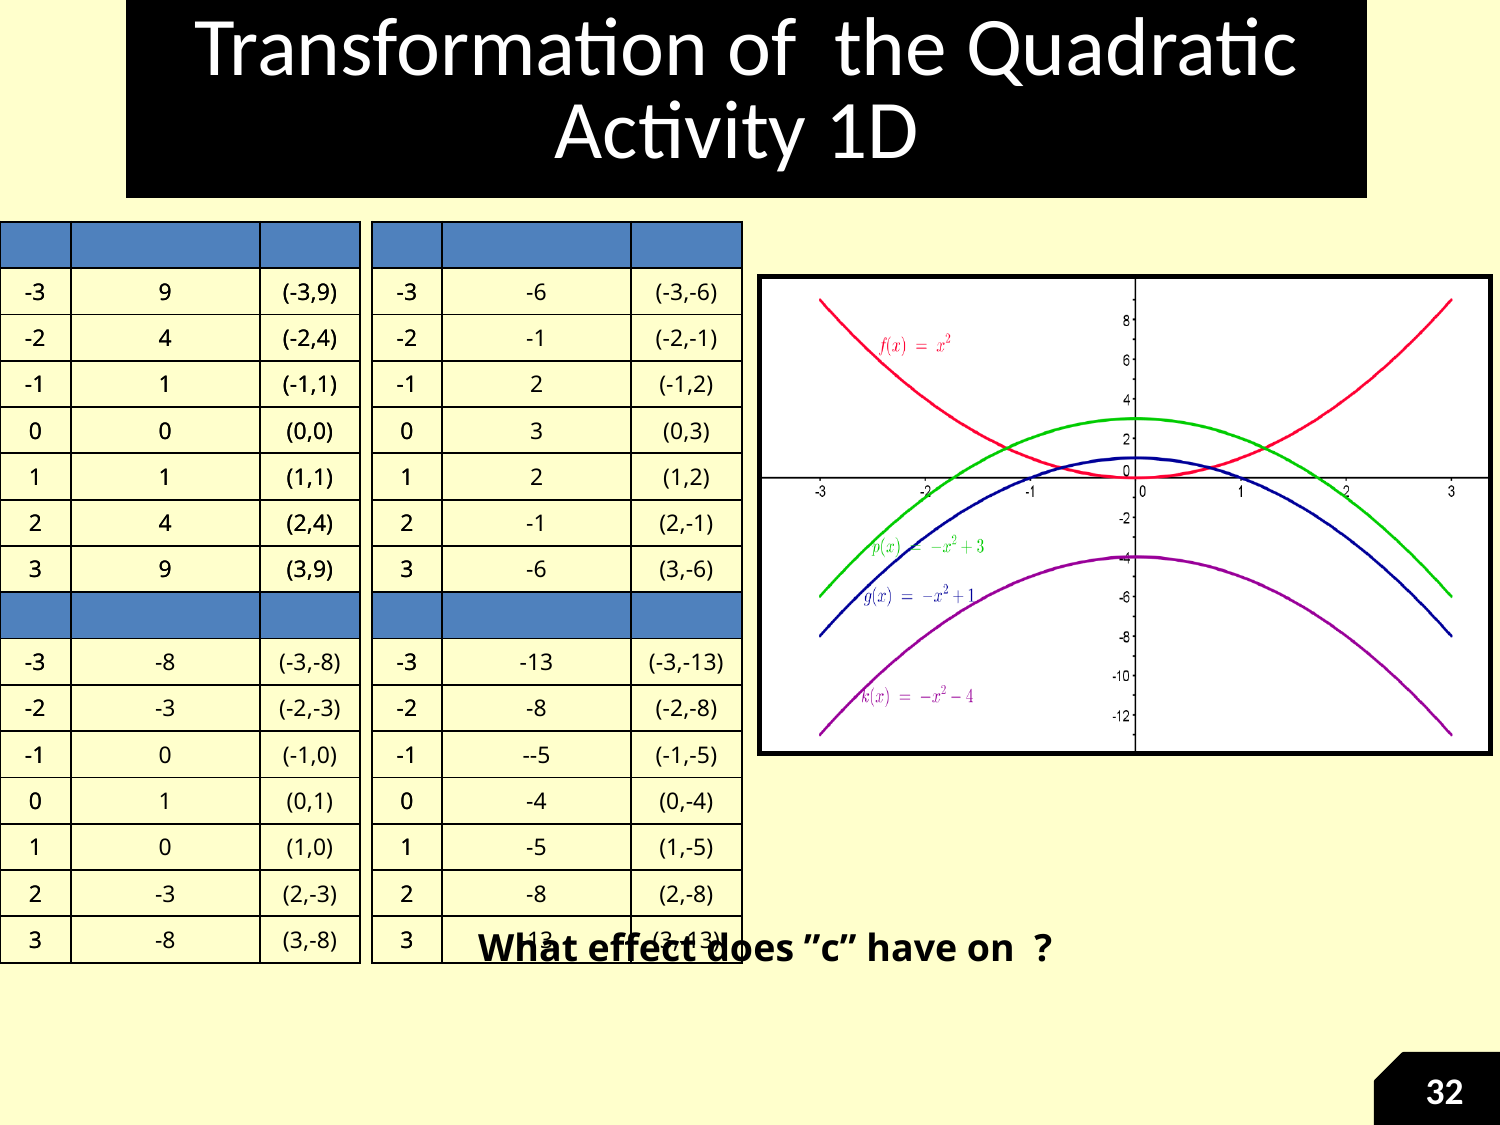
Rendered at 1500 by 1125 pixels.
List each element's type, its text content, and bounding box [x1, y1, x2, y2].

text_box 32 [1373, 1051, 1500, 1125]
picture [761, 278, 1489, 752]
